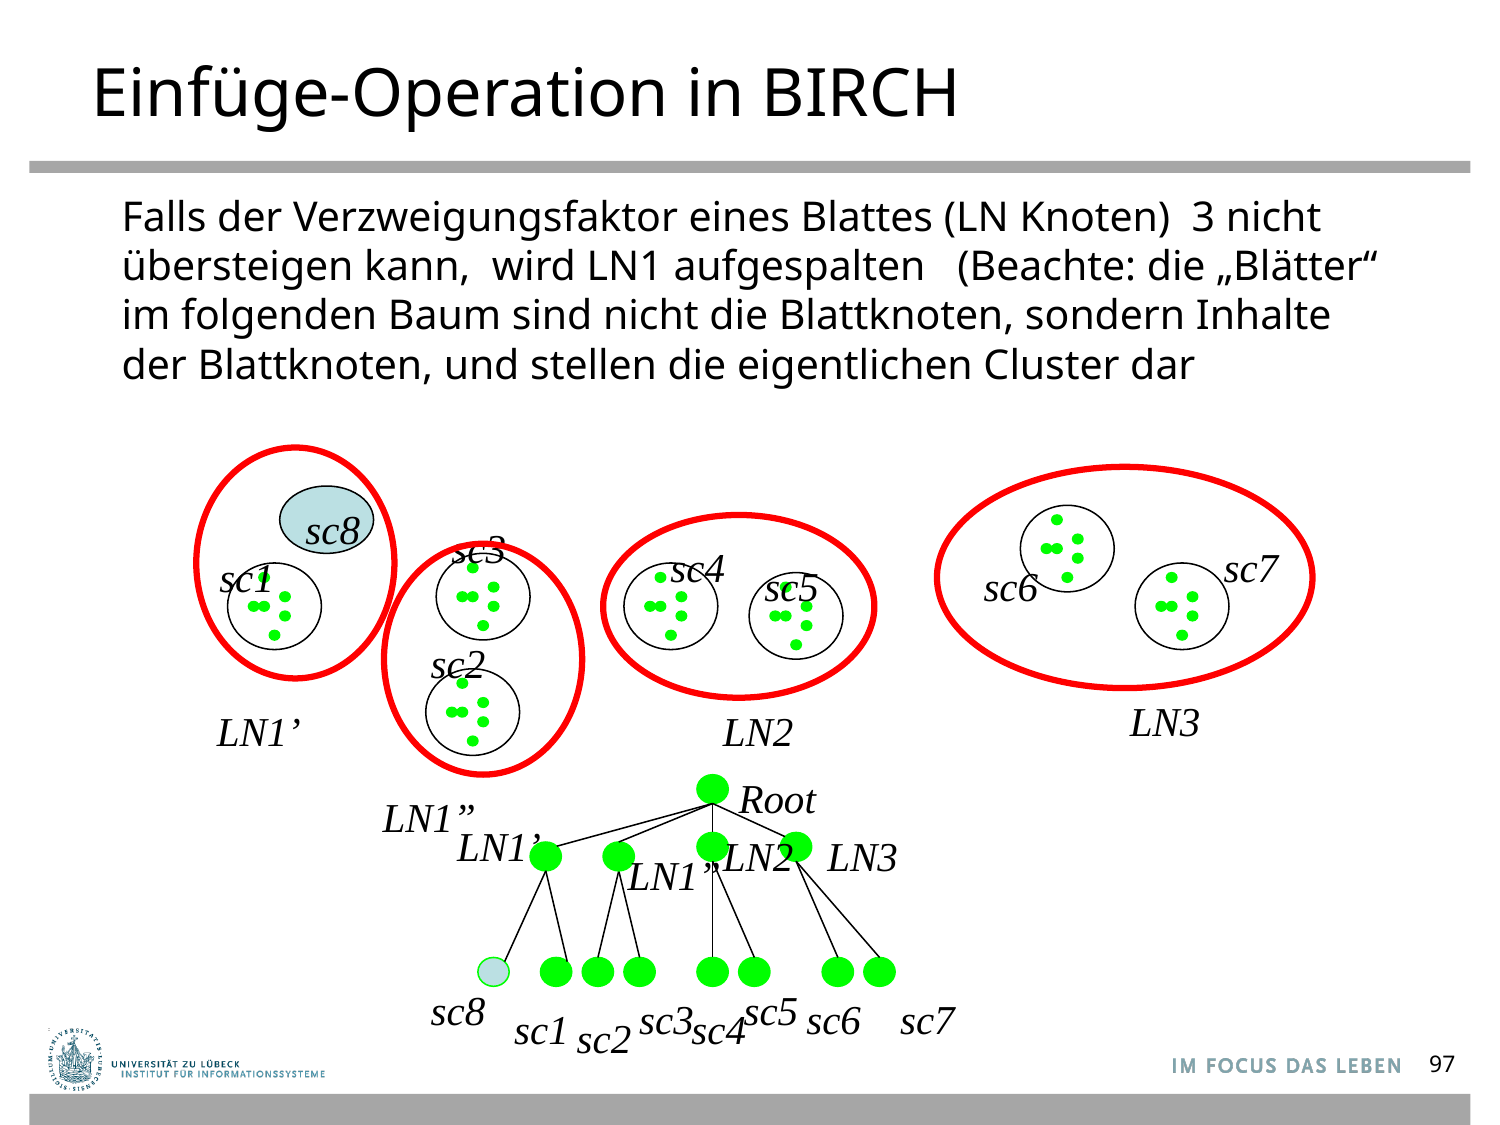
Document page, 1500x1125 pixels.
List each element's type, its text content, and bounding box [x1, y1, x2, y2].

title Einfüge-Operation in BIRCH [76, 42, 1427, 126]
slide_number 97 [1305, 1050, 1471, 1083]
text_box Falls der Verzweigungsfaktor eines Blattes (LN Knoten) 3 nicht übersteigen kann, wird LN1 aufgespalten (Beachte: die „Blätter“ im folgenden Baum sind nicht die Blattknoten, sondern Inhalte der Blattknoten, und stellen die eigentlichen Cluster dar [106, 183, 1417, 395]
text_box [196, 447, 1313, 1071]
